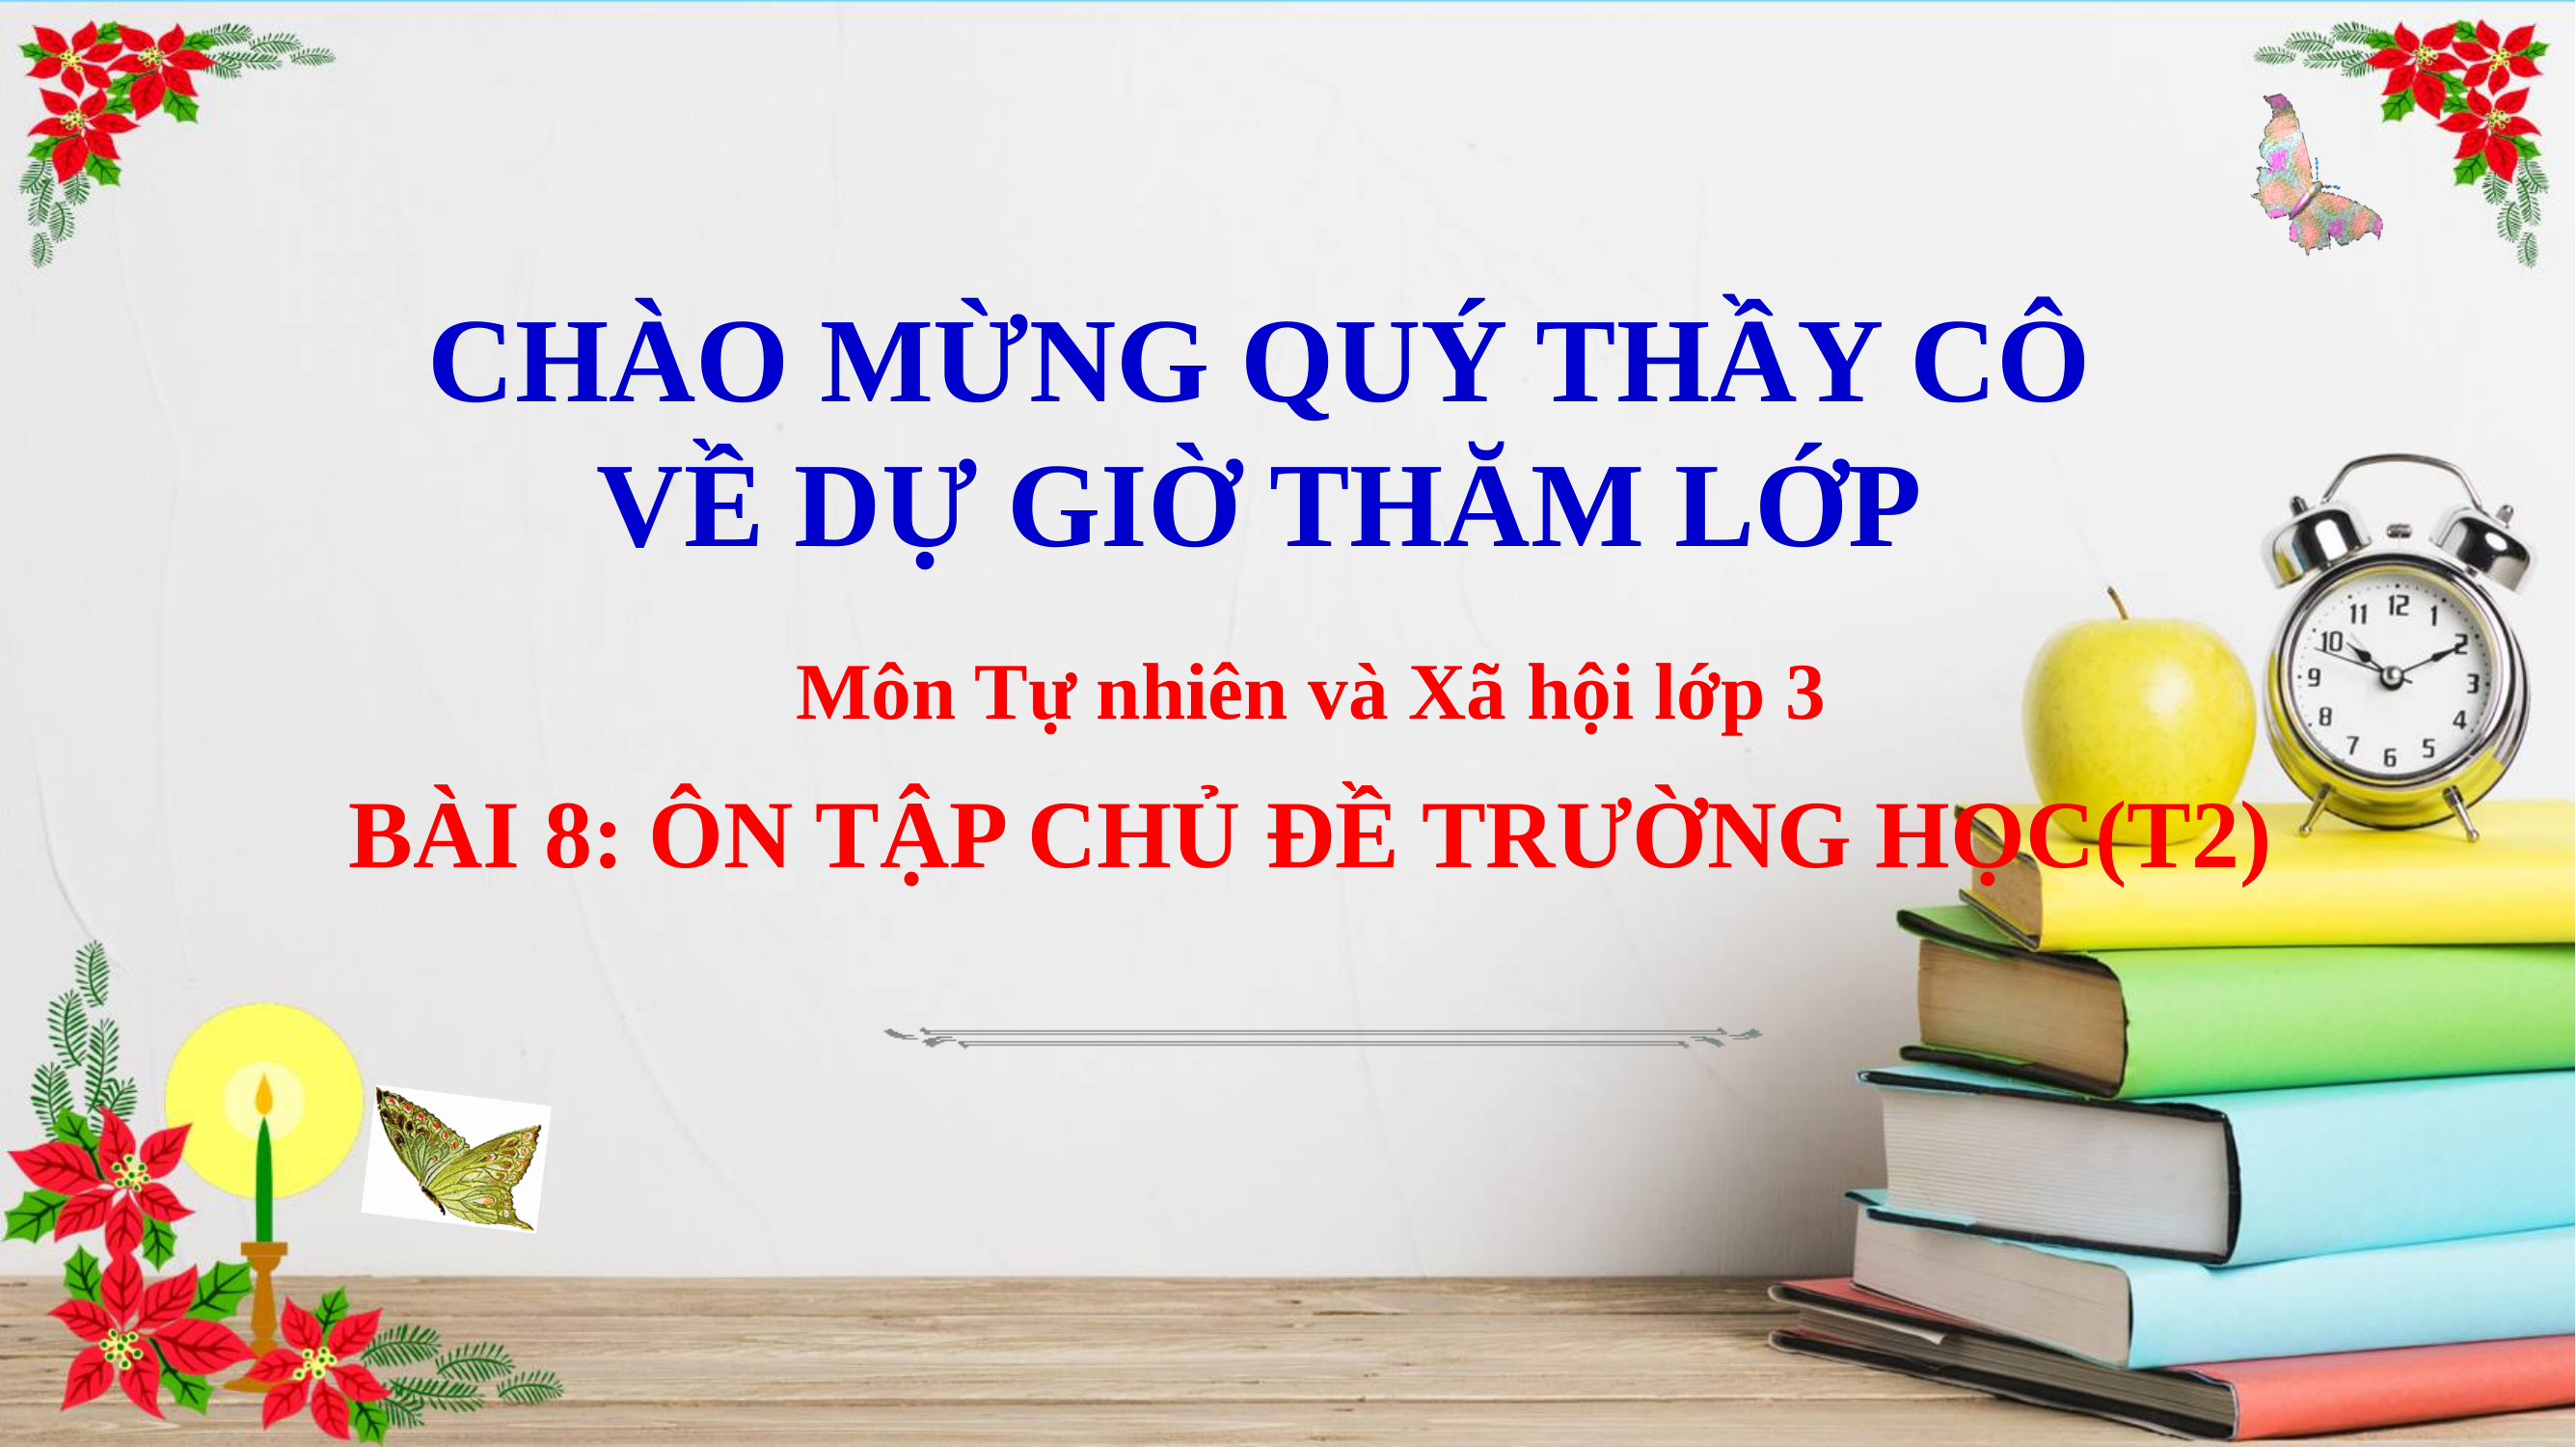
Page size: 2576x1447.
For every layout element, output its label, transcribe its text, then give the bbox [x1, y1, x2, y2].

text_box CHÀO MỪNG QUÝ THẦY CÔ VỀ DỰ GIỜ THĂM LỚP [298, 269, 2221, 582]
text_box Môn Tự nhiên và Xã hội lớp 3 BÀI 8: ÔN TẬP CHỦ ĐỀ TRƯỜNG HỌC(T2) [310, 627, 2313, 899]
picture [0, 0, 2576, 1447]
